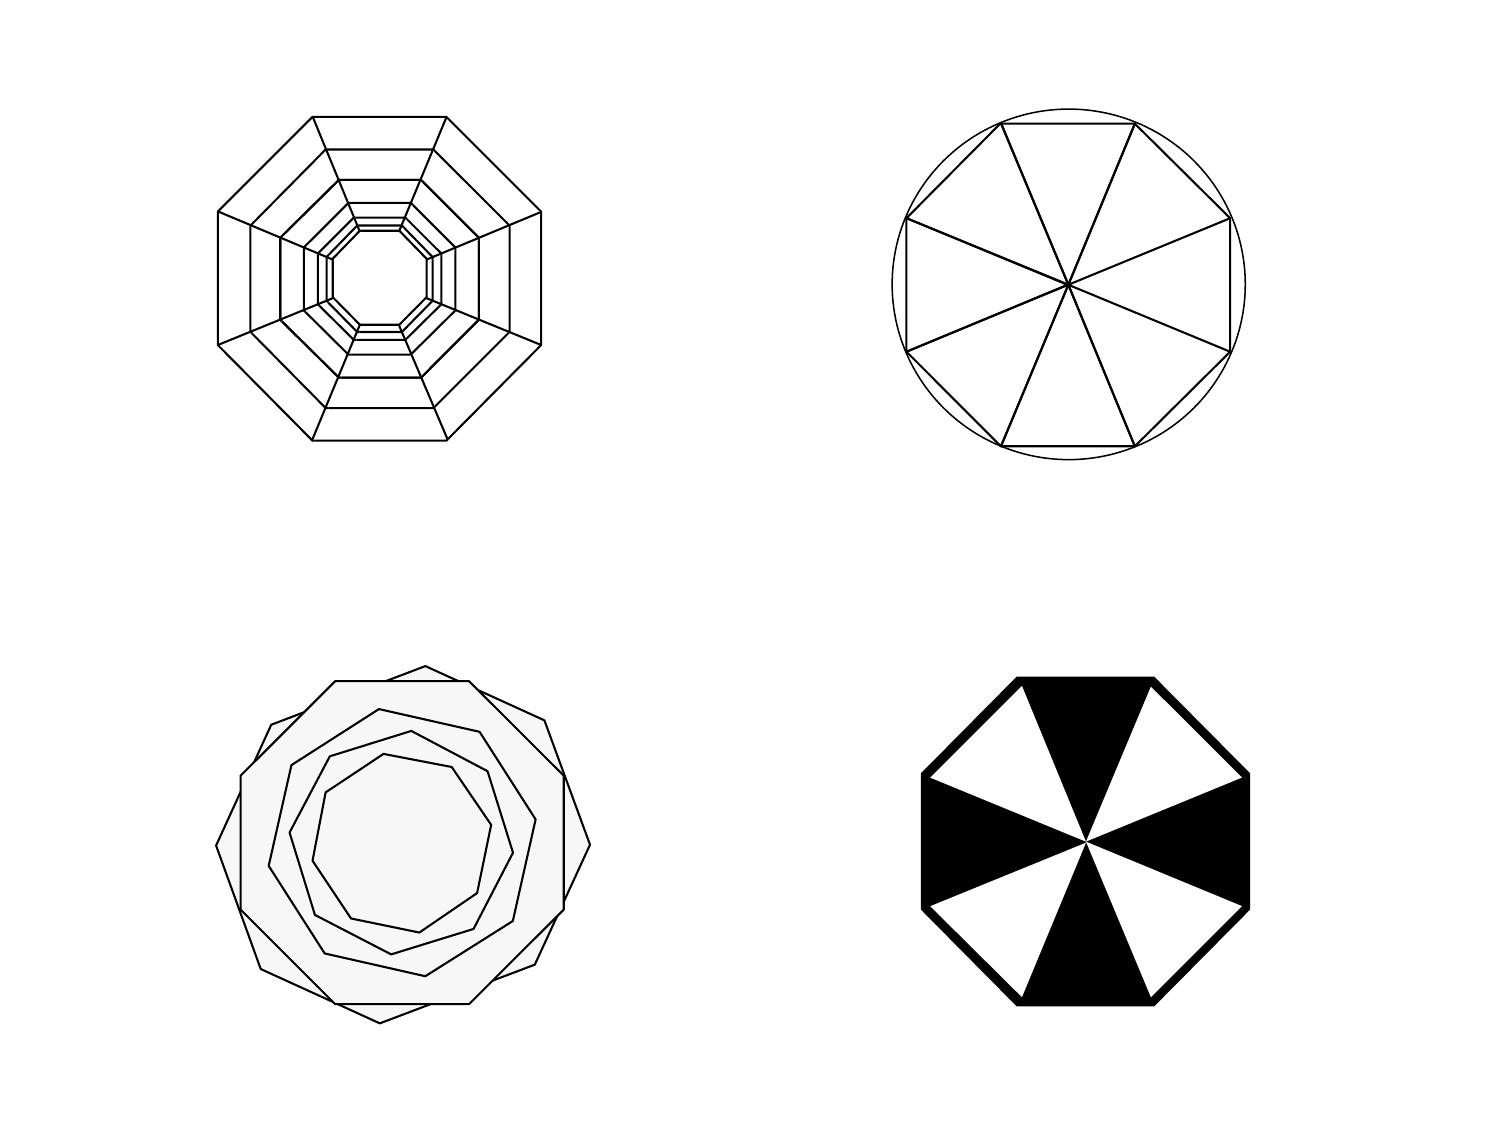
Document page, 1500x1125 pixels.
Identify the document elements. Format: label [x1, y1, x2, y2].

text_box [920, 676, 1251, 1007]
text_box [217, 116, 544, 445]
text_box [215, 665, 591, 1024]
text_box [891, 108, 1246, 460]
